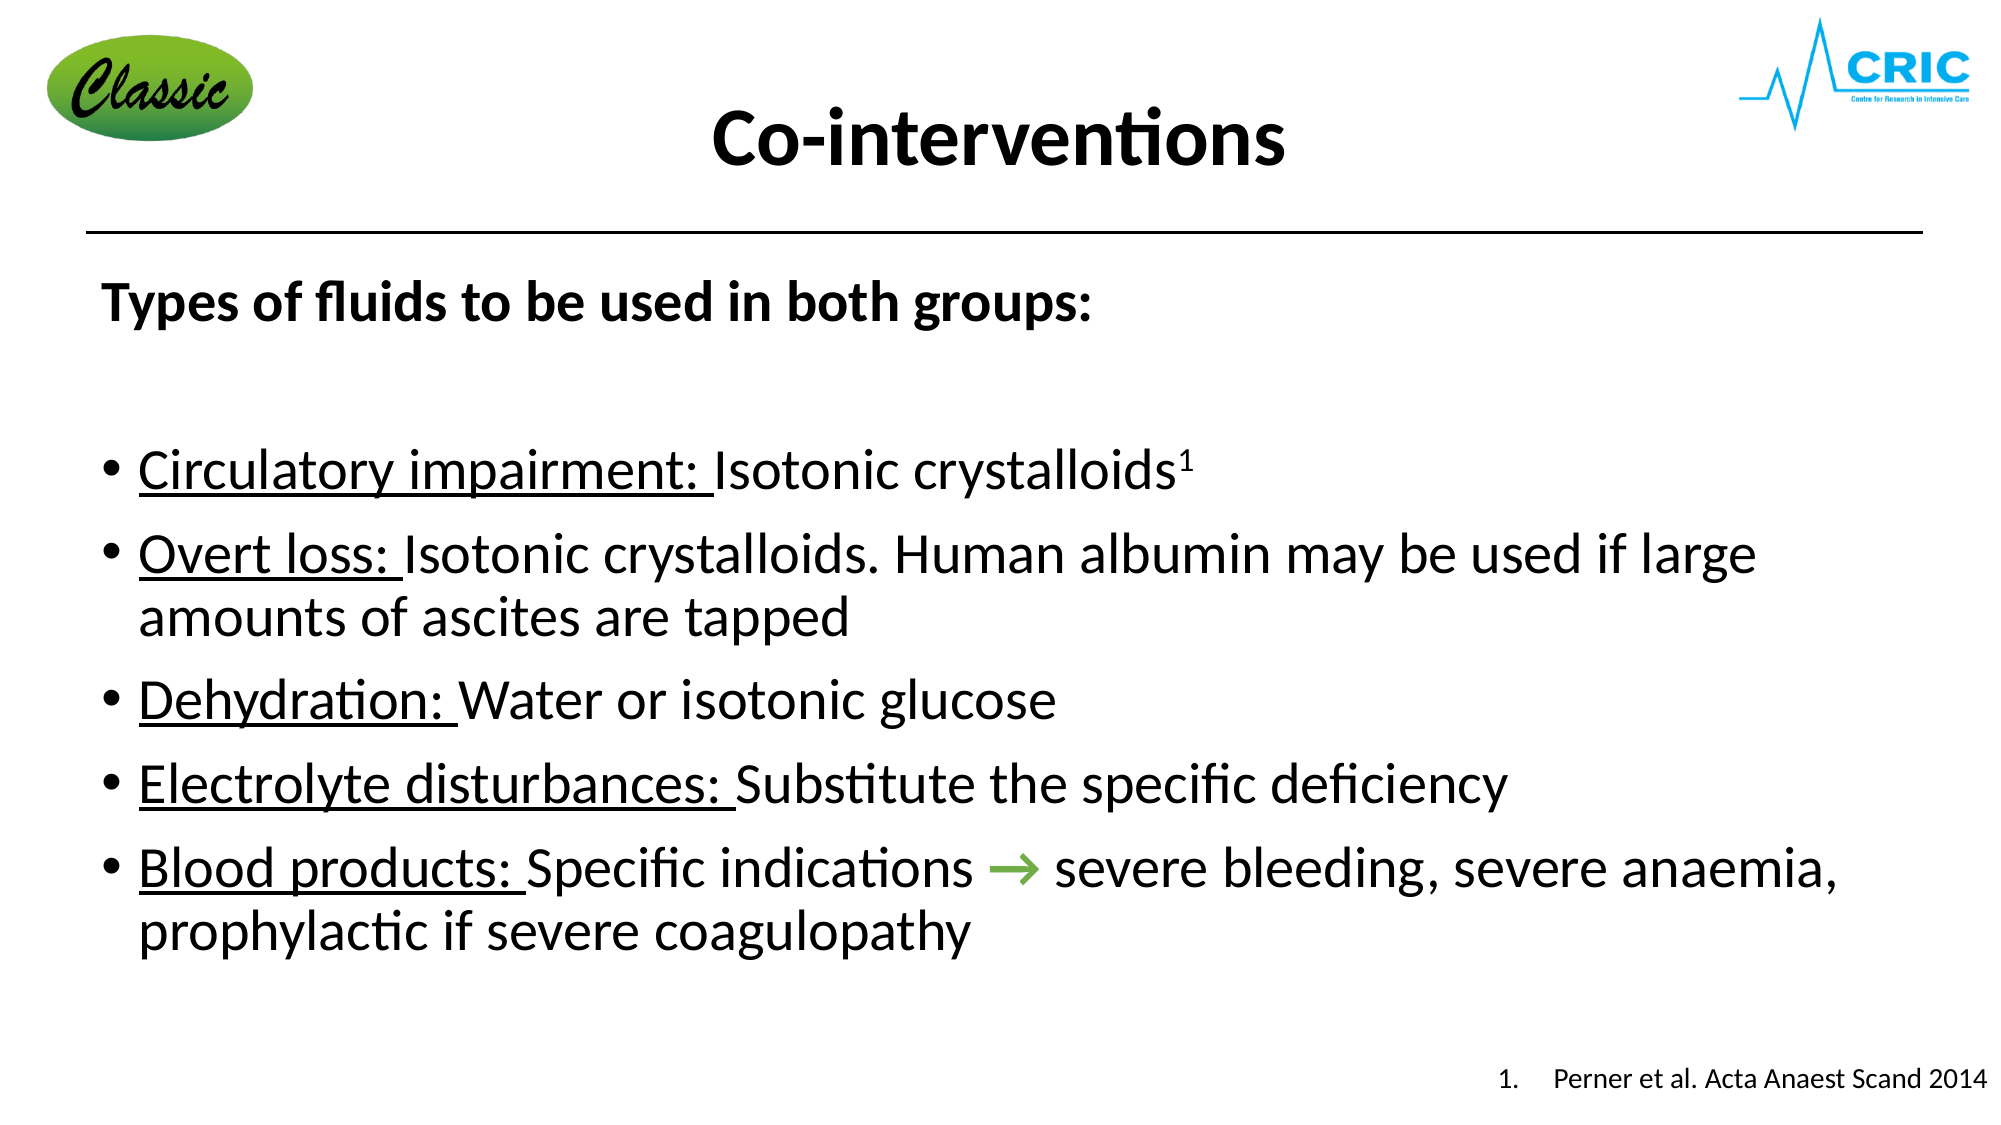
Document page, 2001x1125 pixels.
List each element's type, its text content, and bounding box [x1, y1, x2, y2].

title Co-interventions [324, 45, 1675, 231]
text_box Perner et al. Acta Anaest Scand 2014 [1482, 1051, 2000, 1102]
picture [43, 32, 255, 143]
picture [1732, 10, 1982, 139]
list Types of fluids to be used in both groups: Circulatory impairment: Isotonic crystalloids1 Overt loss: Isotonic crystalloids. Human albumin may be used if large amounts of ascites are tapped Dehydration: Water or isotonic glucose Electrolyte disturbances: Substitute the specific deficiency Blood products: Specific indications → severe bleeding, severe anaemia, prophylactic if severe coagulopathy [86, 263, 1923, 985]
